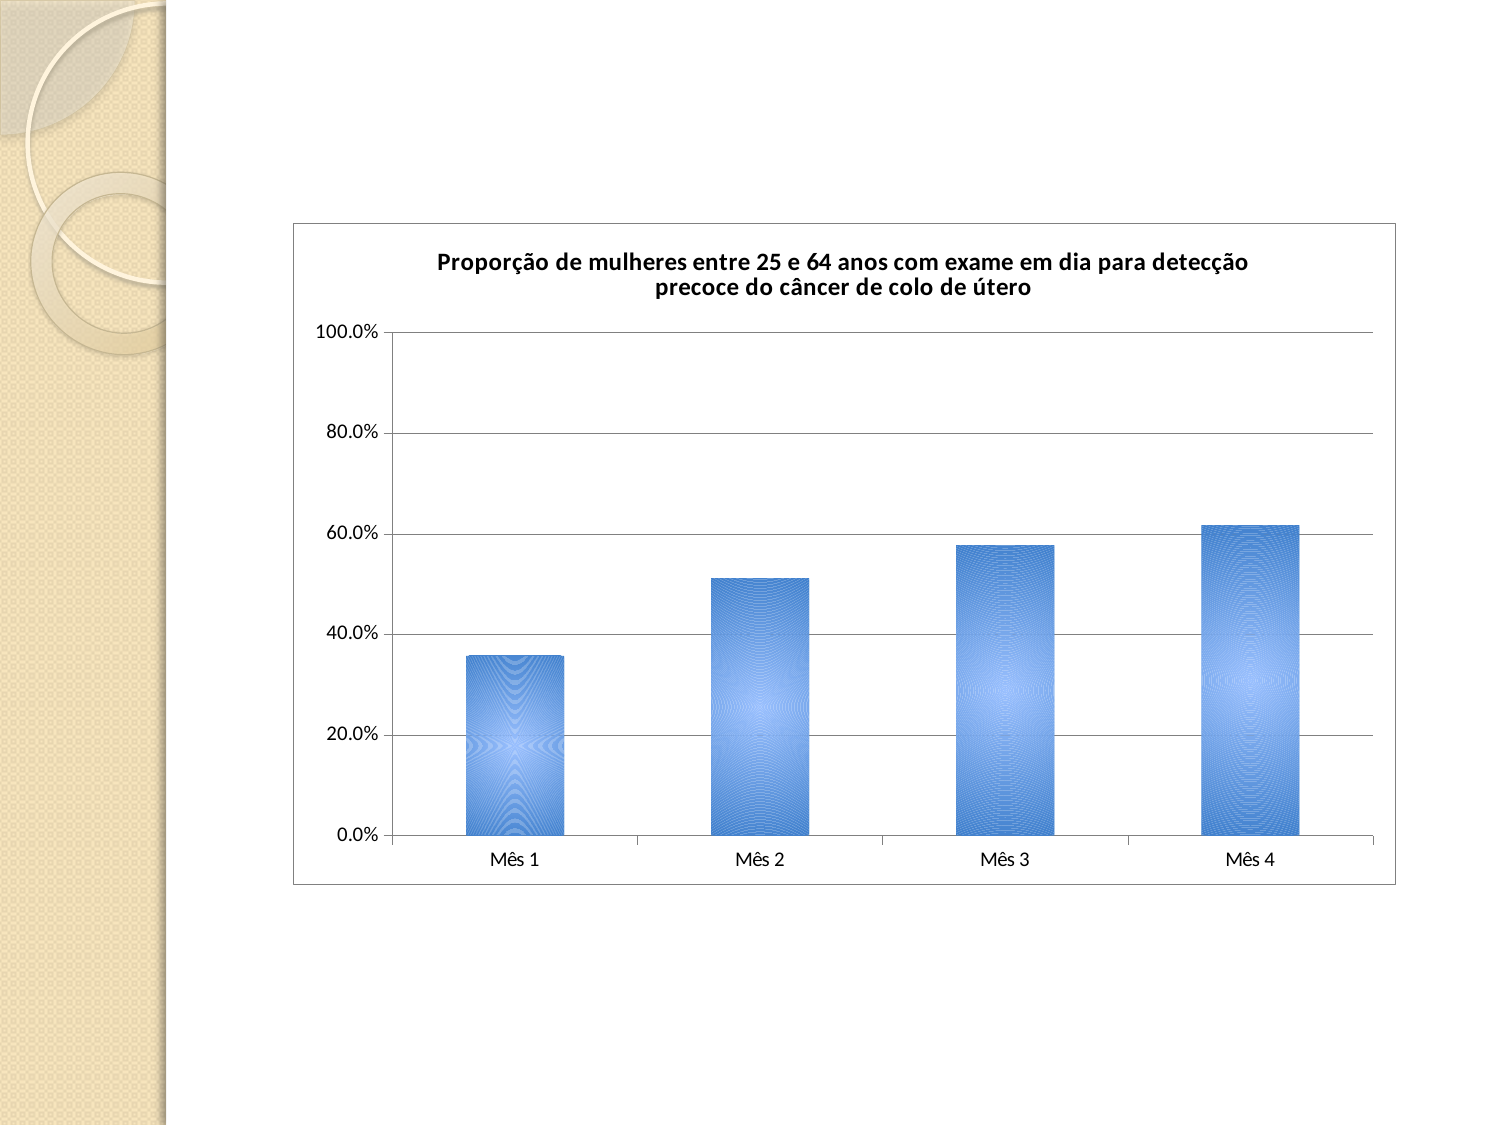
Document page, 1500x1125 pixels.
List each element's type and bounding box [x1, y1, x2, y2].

chart [292, 222, 1396, 885]
